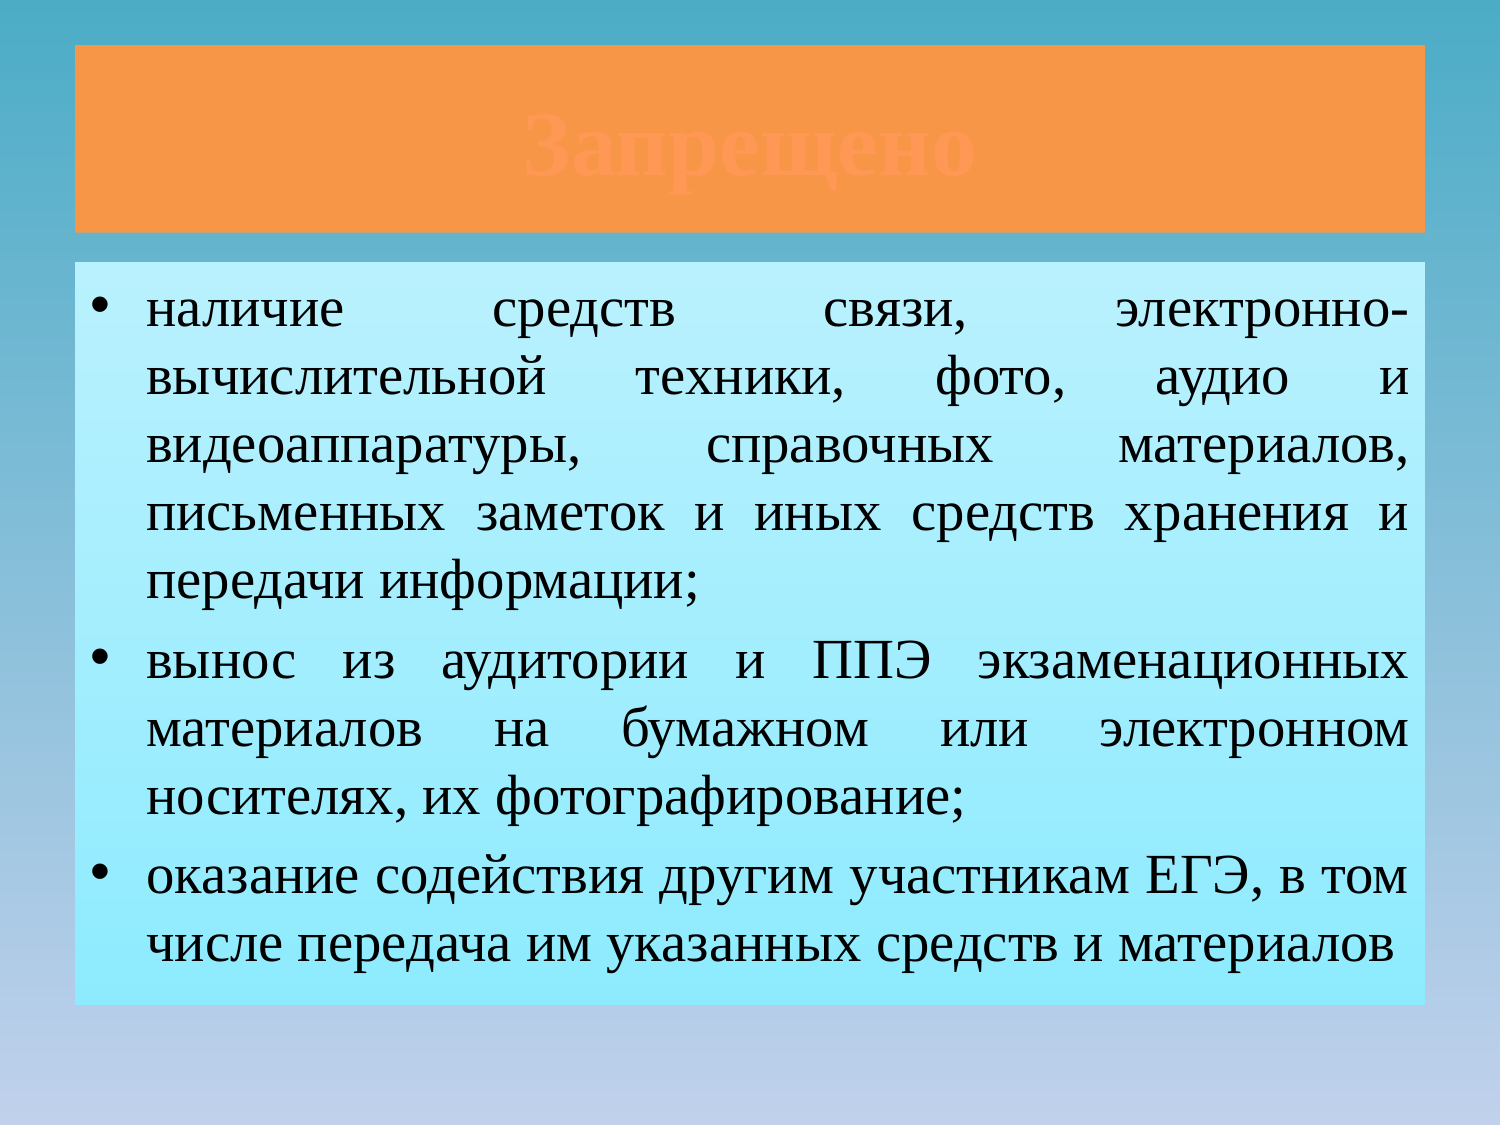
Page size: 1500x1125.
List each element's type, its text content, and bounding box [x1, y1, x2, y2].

list наличие средств связи, электронно-вычислительной техники, фото, аудио и видеоаппаратуры, справочных материалов, письменных заметок и иных средств хранения и передачи информации; вынос из аудитории и ППЭ экзаменационных материалов на бумажном или электронном носителях, их фотографирование; оказание содействия другим участникам ЕГЭ, в том числе передача им указанных средств и материалов [75, 262, 1425, 1005]
title Запрещено [75, 45, 1425, 233]
